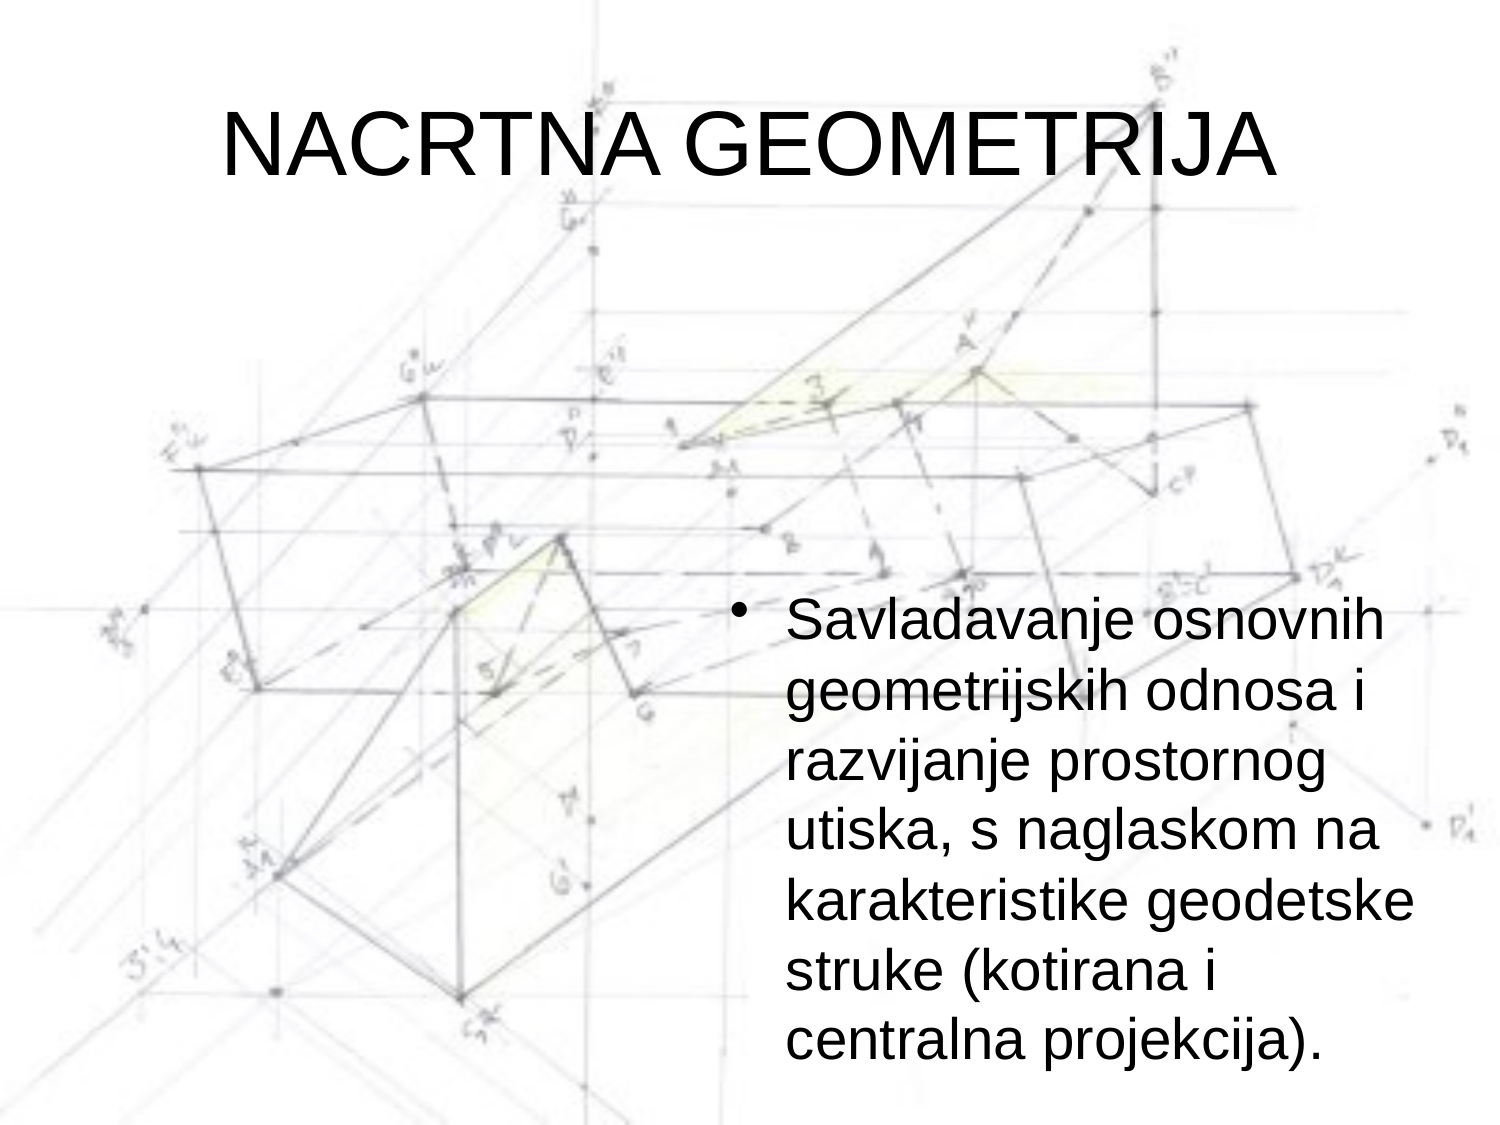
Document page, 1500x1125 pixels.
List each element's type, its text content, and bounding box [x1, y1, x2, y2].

title NACRTNA GEOMETRIJA [75, 45, 1425, 233]
list Savladavanje osnovnih geometrijskih odnosa i razvijanje prostornog utiska, s naglaskom na karakteristike geodetske struke (kotirana i centralna projekcija). [714, 574, 1447, 1094]
picture [0, 0, 1500, 1125]
